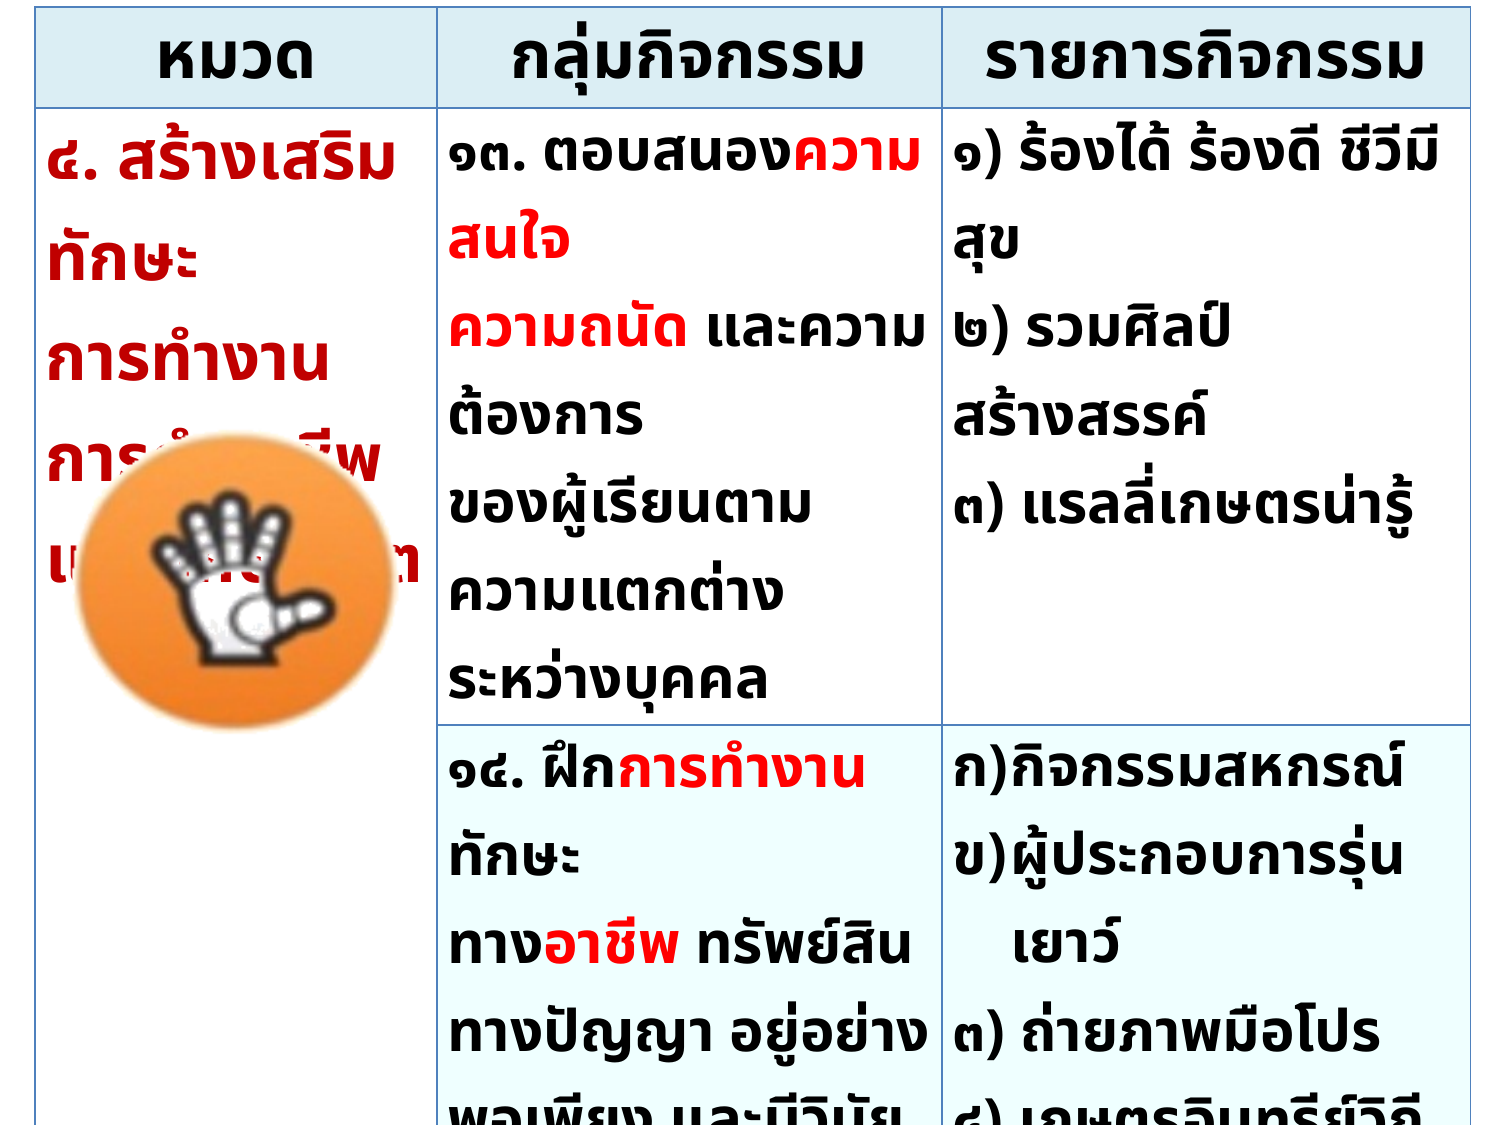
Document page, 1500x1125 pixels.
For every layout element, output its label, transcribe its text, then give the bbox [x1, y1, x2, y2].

table_cell ๑๔. ฝึกการทำงาน ทักษะ ทางอาชีพ ทรัพย์สิน ทางปัญญา อยู่อย่างพอเพียง และมีวินัยทางการเงิน [438, 726, 941, 1125]
table_header กลุ่มกิจกรรม [438, 8, 941, 107]
table_header รายการกิจกรรม [943, 8, 1470, 107]
table_cell ๔. สร้างเสริมทักษะ การทำงาน การดำรงชีพ และทักษะชีวิต [36, 109, 436, 1125]
table_cell ๑๓. ตอบสนองความสนใจ ความถนัด และความต้องการ ของผู้เรียนตามความแตกต่างระหว่างบุคคล [438, 109, 941, 724]
table_cell ๑) ร้องได้ ร้องดี ชีวีมีสุข ๒) รวมศิลป์สร้างสรรค์ ๓) แรลลี่เกษตรน่ารู้ [943, 109, 1470, 724]
table_header หมวด [36, 8, 436, 107]
picture [42, 421, 423, 743]
table_cell กิจกรรมสหกรณ์ ผู้ประกอบการรุ่นเยาว์ ๓) ถ่ายภาพมือโปร ๔) เกษตรอินทรีย์วิถีธรรมชาติ ๕) ตลาดนัดพอเพียง [943, 726, 1470, 1125]
